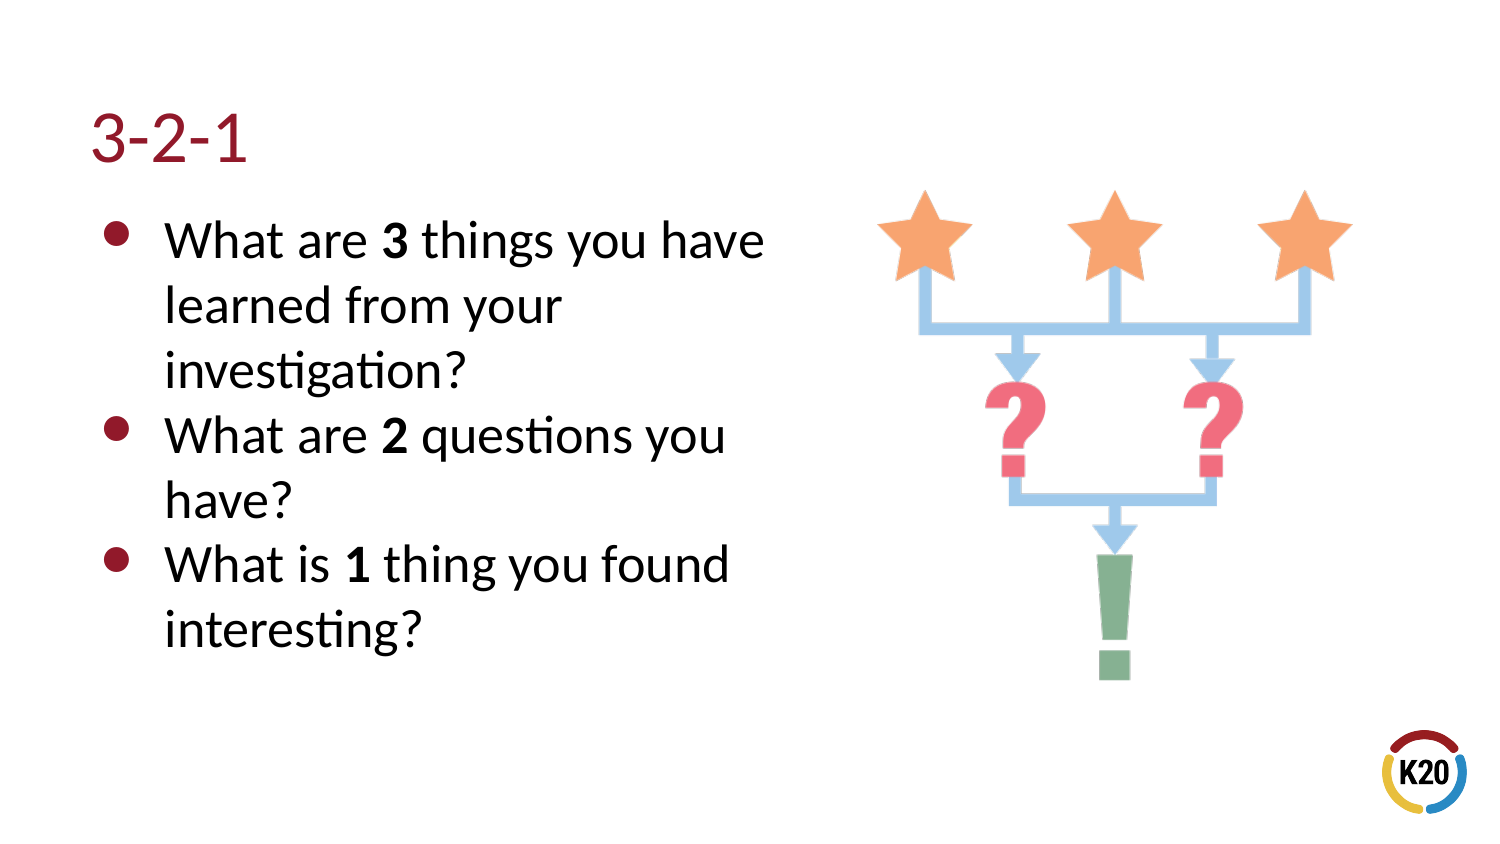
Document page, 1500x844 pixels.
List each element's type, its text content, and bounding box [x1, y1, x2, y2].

picture [1382, 730, 1467, 814]
picture [868, 188, 1362, 682]
title 3-2-1 [74, 72, 1425, 167]
list What are 3 things you have learned from your investigation? What are 2 questions you have? What is 1 thing you found interesting? [74, 189, 869, 750]
